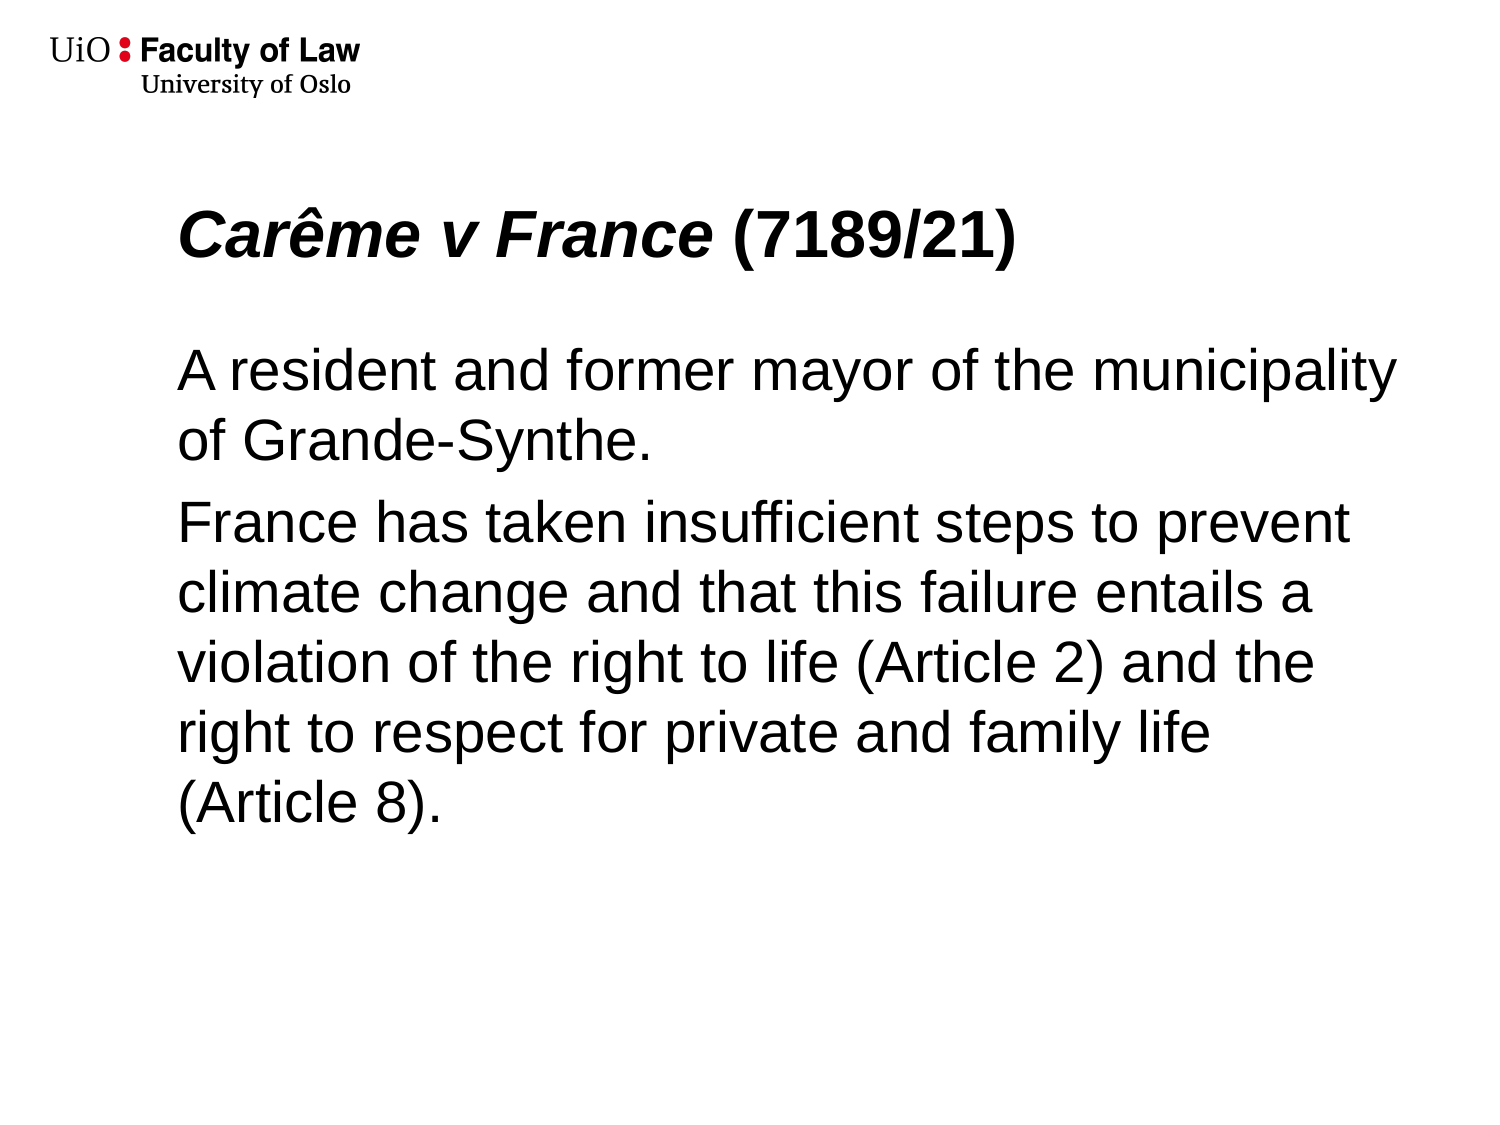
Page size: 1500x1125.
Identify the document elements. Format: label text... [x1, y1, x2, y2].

picture [50, 37, 360, 98]
list A resident and former mayor of the municipality of Grande-Synthe. France has taken insufficient steps to prevent climate change and that this failure entails a violation of the right to life (Article 2) and the right to respect for private and family life (Article 8). [162, 324, 1426, 1001]
title Carême v France (7189/21) [162, 137, 1426, 324]
